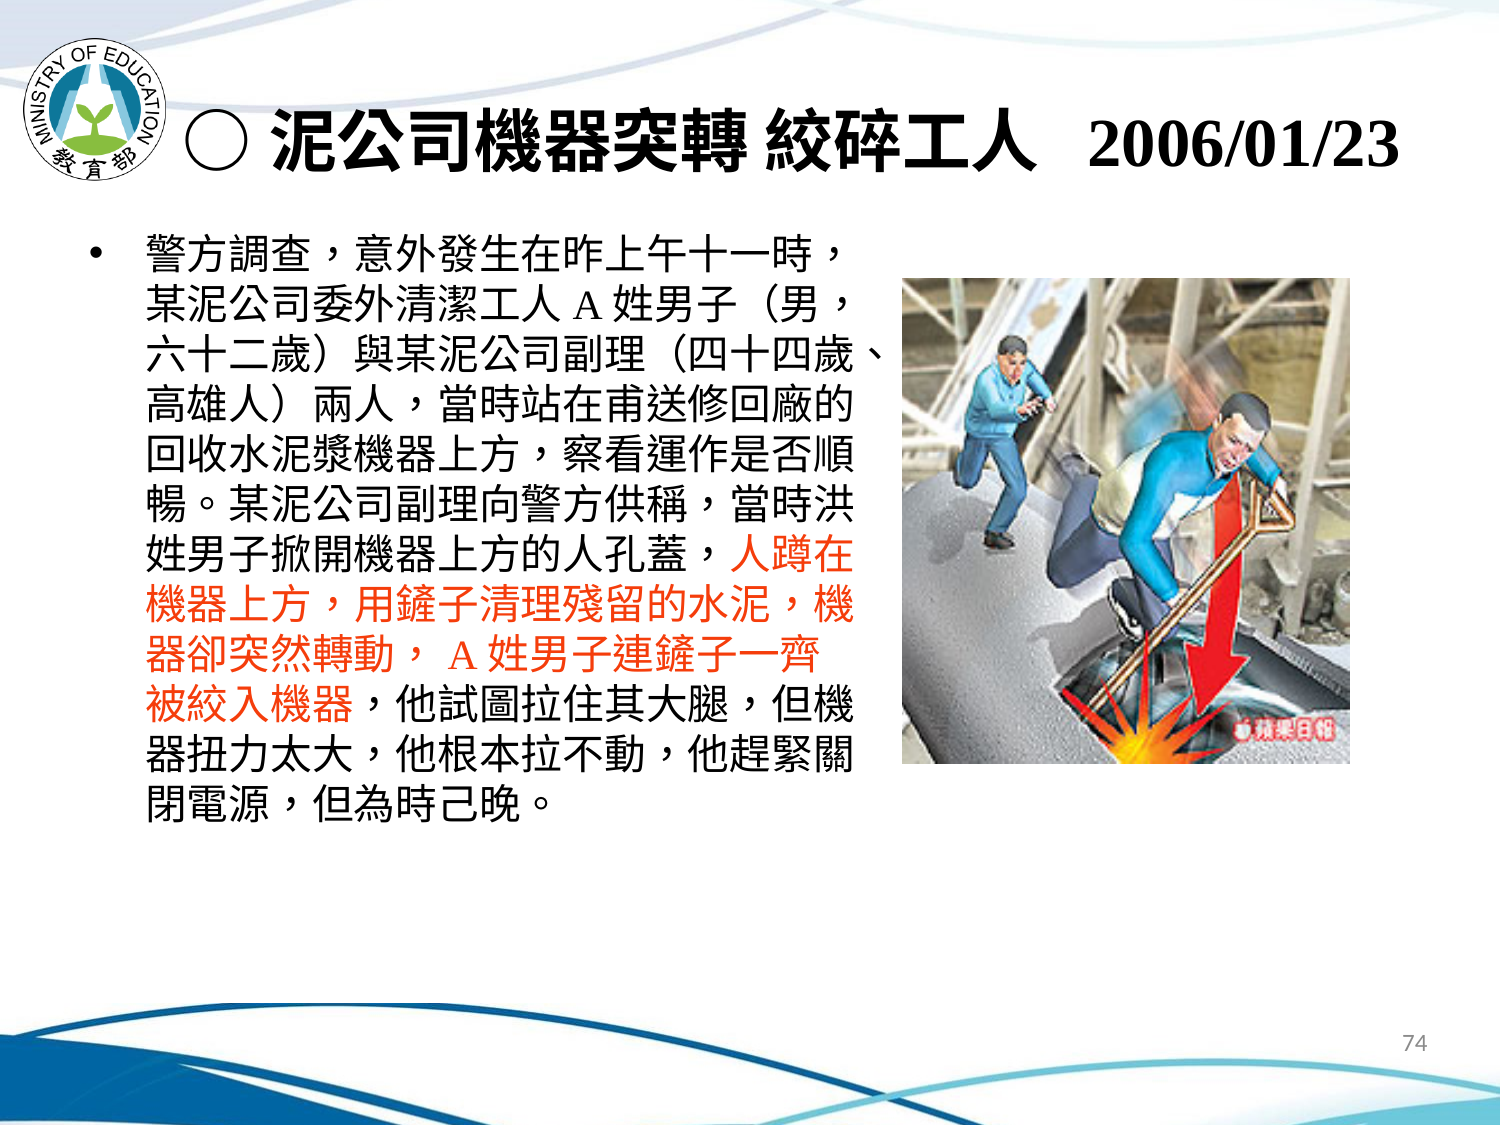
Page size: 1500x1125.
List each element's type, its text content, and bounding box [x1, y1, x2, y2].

title ○泥公司機器突轉 絞碎工人 2006/01/23 [159, 45, 1425, 233]
picture [0, 1003, 1500, 1125]
list 警方調查，意外發生在昨上午十一時，某泥公司委外清潔工人A姓男子（男，六十二歲）與某泥公司副理（四十四歲、高雄人）兩人，當時站在甫送修回廠的回收水泥漿機器上方，察看運作是否順暢。某泥公司副理向警方供稱，當時洪姓男子掀開機器上方的人孔蓋，人蹲在機器上方，用鏟子清理殘留的水泥，機器卻突然轉動，A姓男子連鏟子一齊被絞入機器，他試圖拉住其大腿，但機器扭力太大，他根本拉不動，他趕緊關閉電源，但為時己晚。 [73, 219, 877, 947]
slide_number 74 [1092, 1011, 1443, 1072]
picture [902, 278, 1350, 764]
picture [0, 0, 1499, 182]
